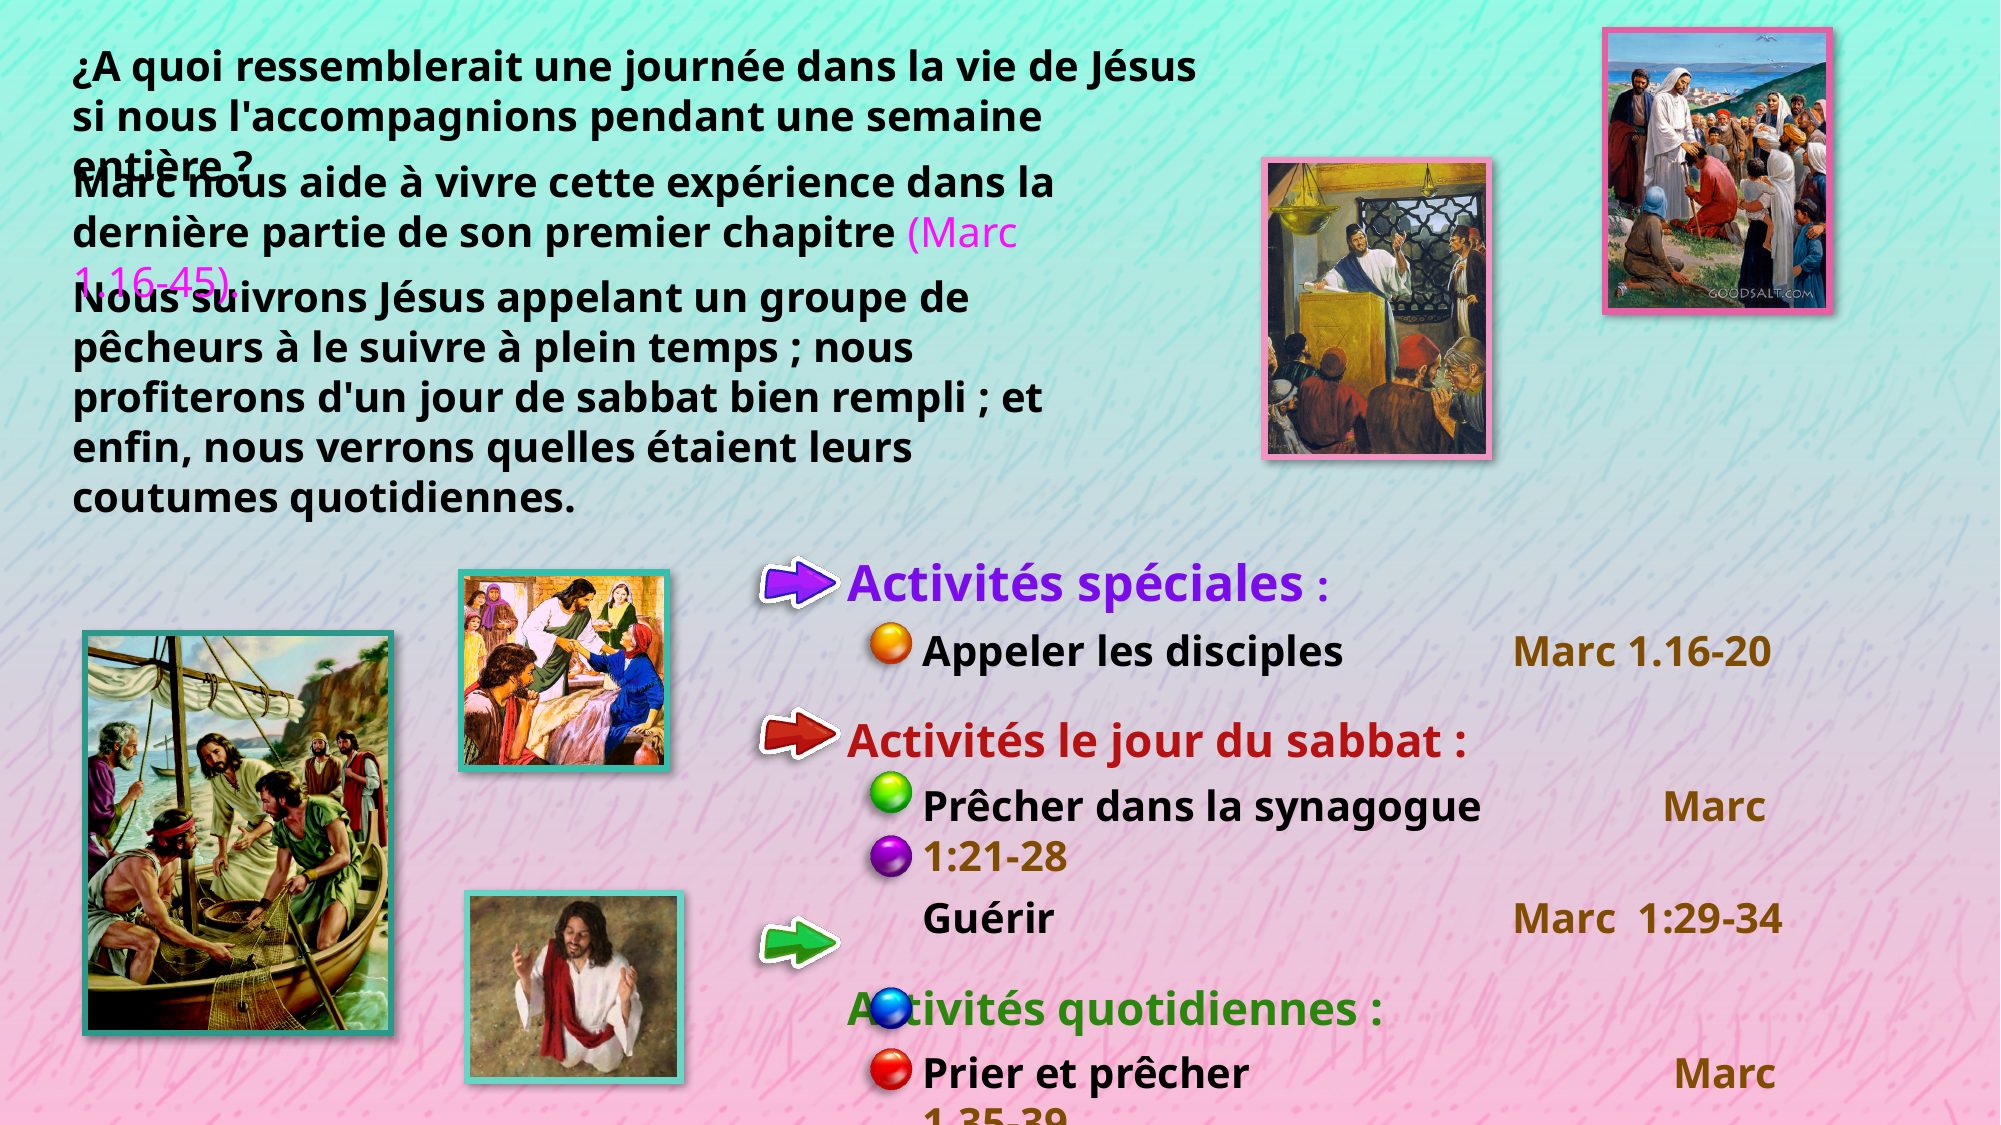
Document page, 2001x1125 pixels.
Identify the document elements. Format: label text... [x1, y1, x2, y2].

text_box Nous suivrons Jésus appelant un groupe de pêcheurs à le suivre à plein temps ; nous profiterons d'un jour de sabbat bien rempli ; et enfin, nous verrons quelles étaient leurs coutumes quotidiennes. [57, 313, 1118, 529]
picture [0, 0, 2001, 1125]
picture [868, 770, 913, 815]
text_box Activités spéciales : Appeler les disciples Marc 1.16-20 Activités le jour du sabbat : Prêcher dans la synagogue Marc 1:21-28 Guérir Marc 1:29-34 Activités quotidiennes : Prier et prêcher Marc 1.35-39 Guérir et respecter la loi Marc 1.40-45 [833, 544, 1883, 1125]
picture [868, 986, 913, 1031]
picture [868, 621, 913, 666]
text_box ¿A quoi ressemblerait une journée dans la vie de Jésus si nous l'accompagnions pendant une semaine entière ? [57, 32, 1240, 198]
picture [868, 1047, 913, 1092]
picture [868, 834, 913, 879]
text_box Marc nous aide à vivre cette expérience dans la dernière partie de son premier chapitre (Marc 1.16-45). [57, 148, 1118, 313]
